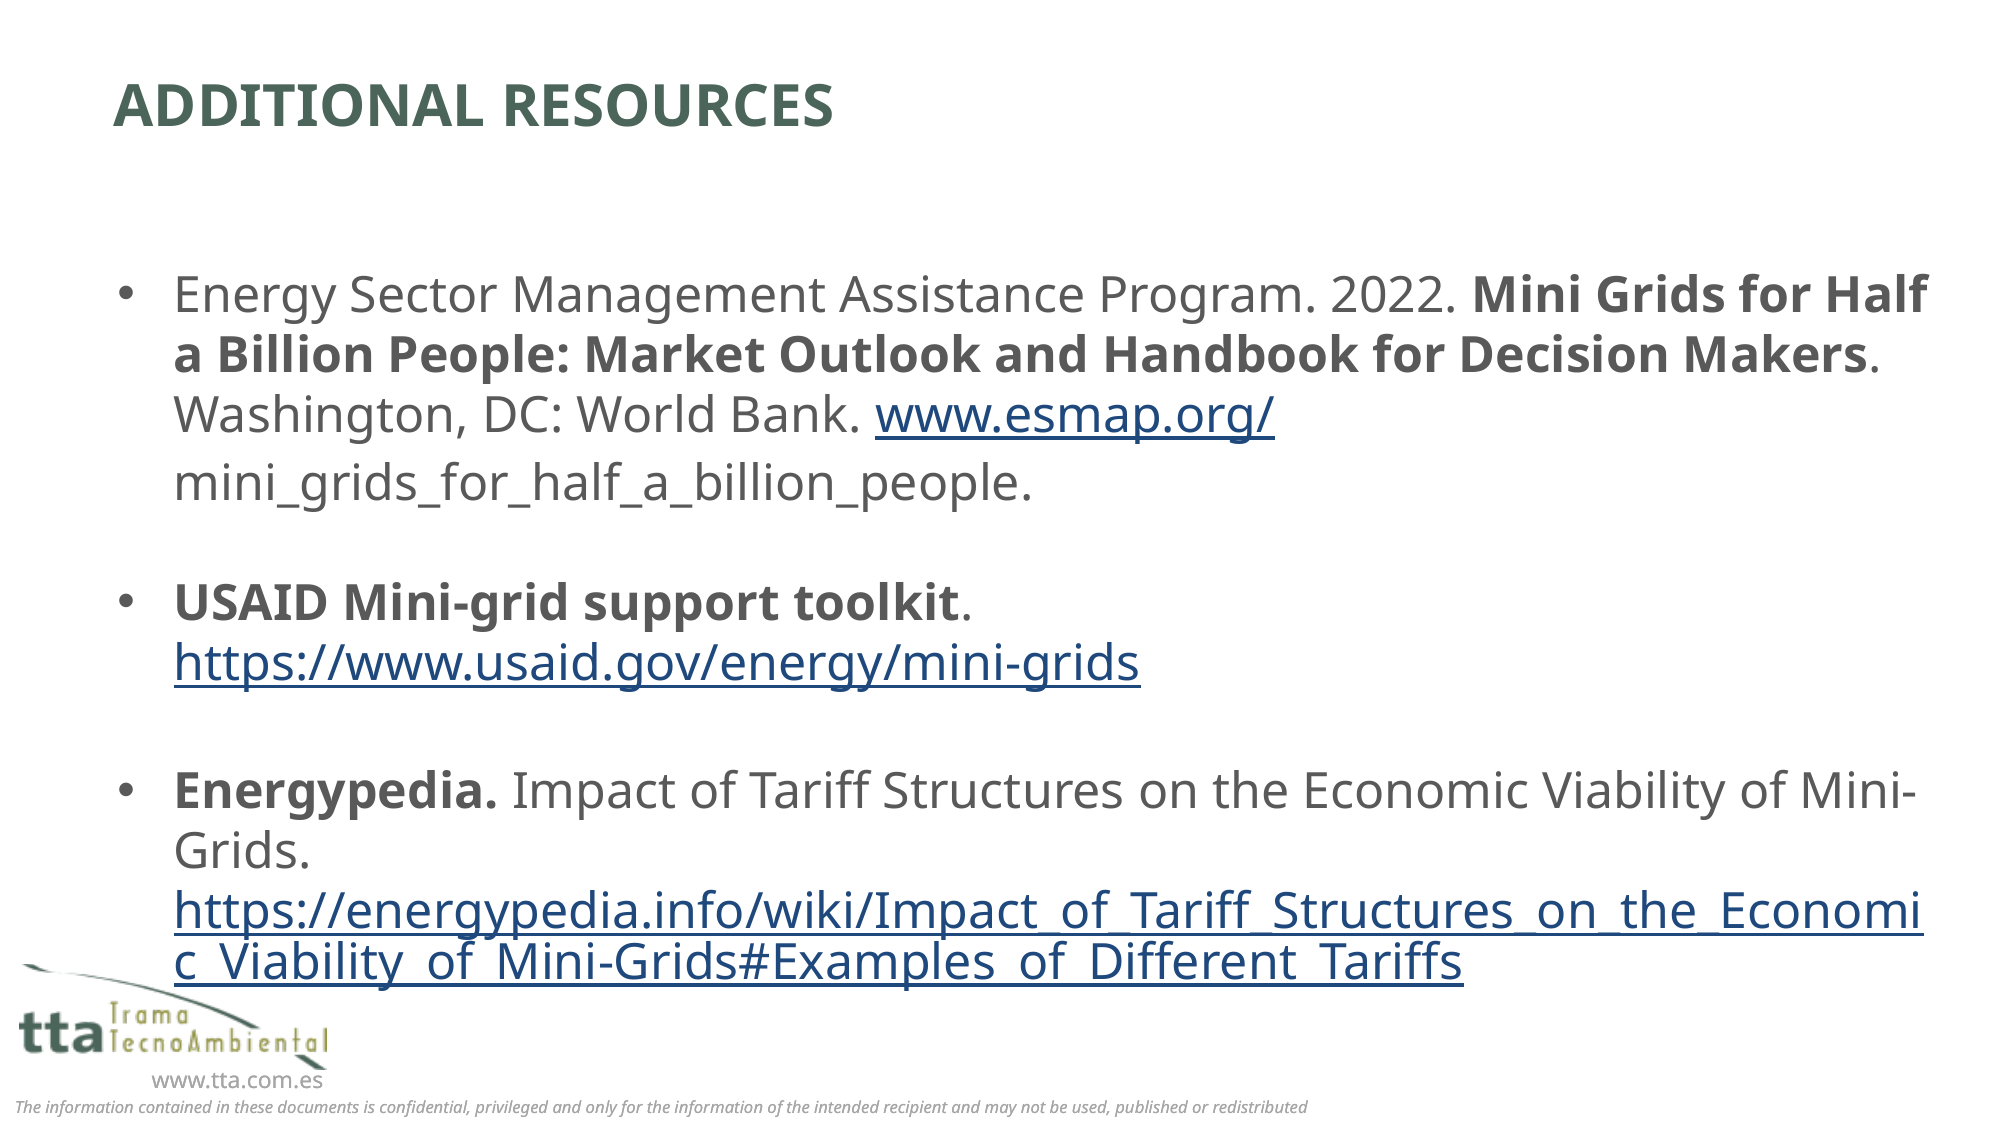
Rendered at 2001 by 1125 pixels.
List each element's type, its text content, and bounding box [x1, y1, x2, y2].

text_box Energy Sector Management Assistance Program. 2022. Mini Grids for Half a Billion People: Market Outlook and Handbook for Decision Makers. Washington, DC: World Bank. www.esmap.org/ mini_grids_for_half_a_billion_people. USAID Mini-grid support toolkit. https://www.usaid.gov/energy/mini-grids Energypedia. Impact of Tariff Structures on the Economic Viability of Mini-Grids. https://energypedia.info/wiki/Impact_of_Tariff_Structures_on_the_Economic_Viability_of_Mini-Grids#Examples_of_Different_Tariffs [102, 195, 1957, 1125]
picture [19, 964, 102, 1070]
title ADDITIONAL RESOURCES [97, 45, 1898, 161]
